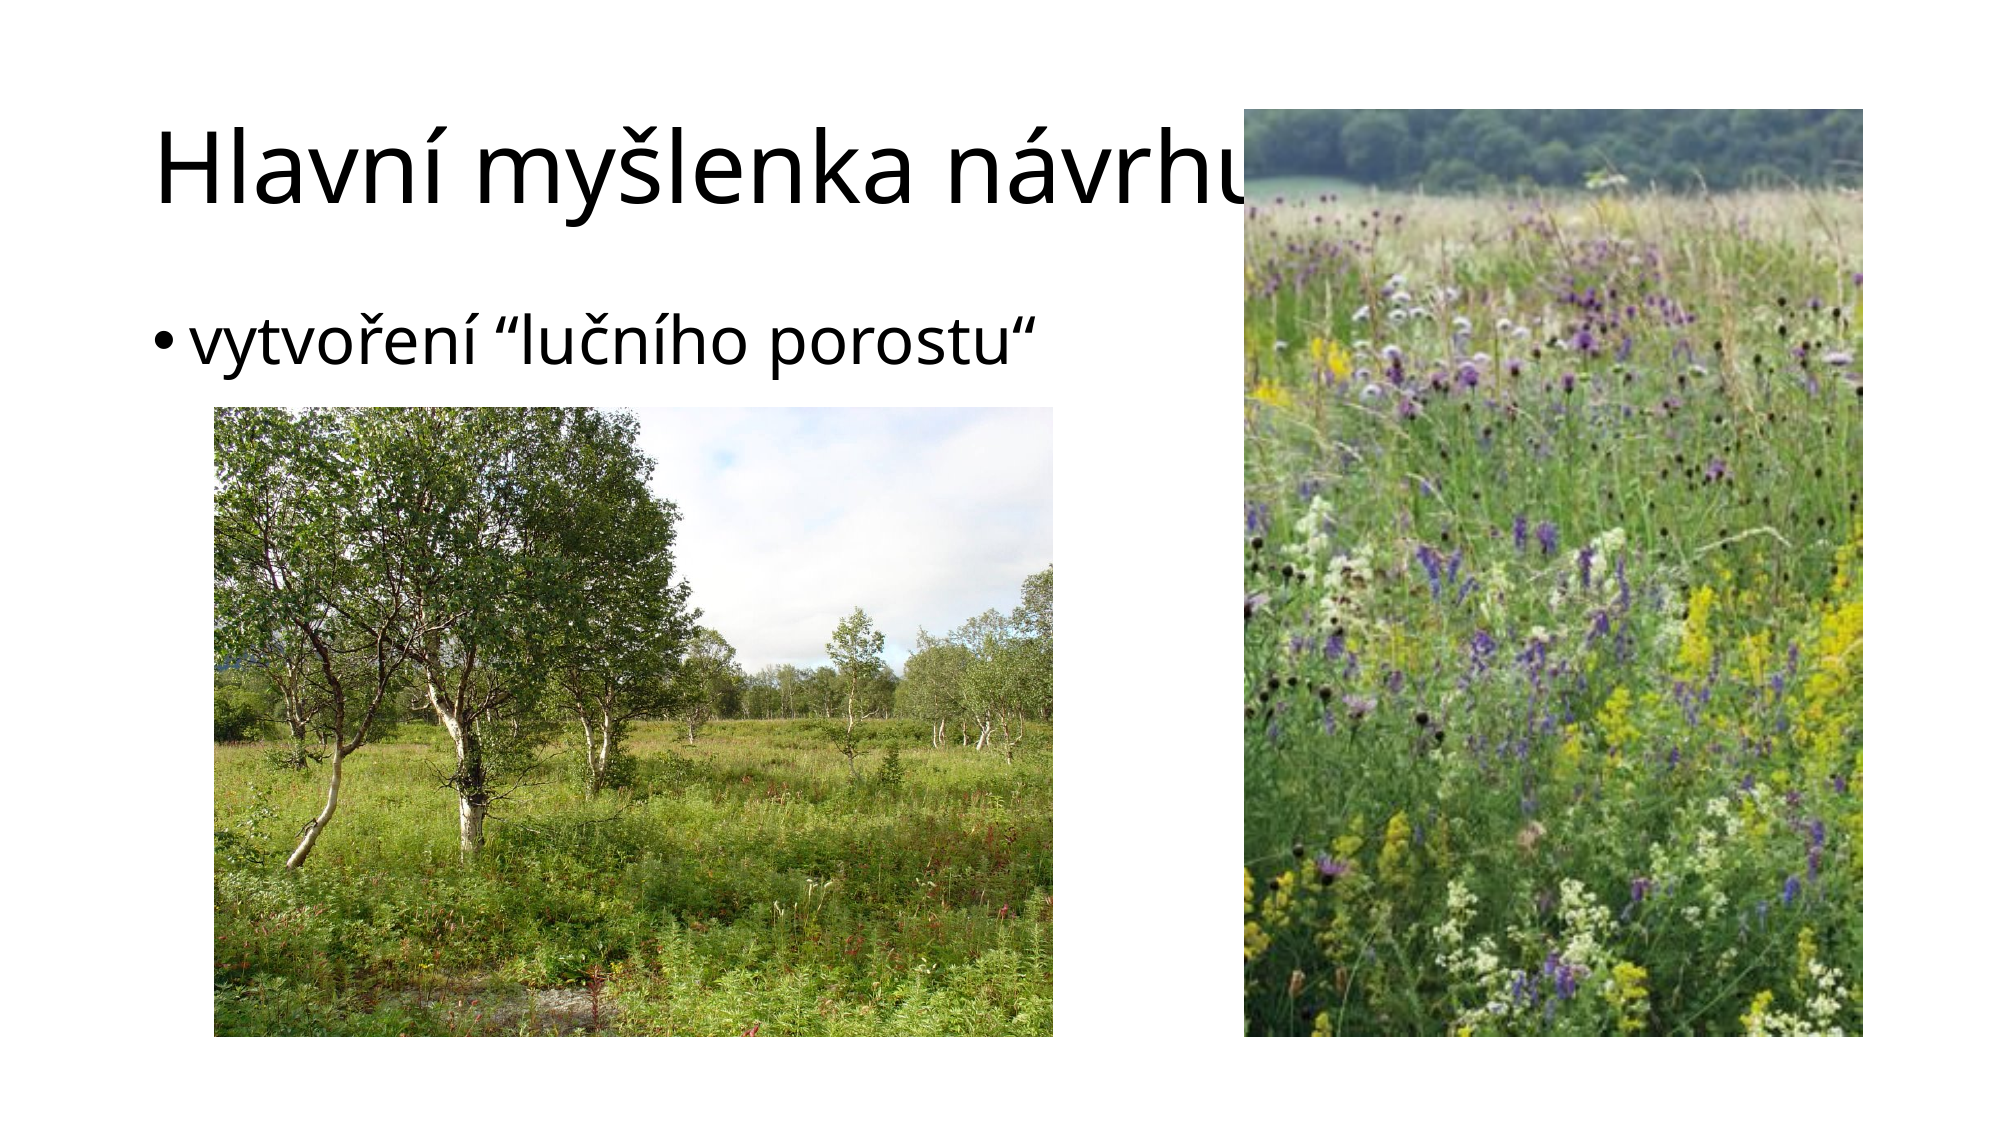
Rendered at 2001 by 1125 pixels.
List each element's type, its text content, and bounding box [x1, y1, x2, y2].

list vytvoření “lučního porostu“ [137, 299, 1244, 969]
title Hlavní myšlenka návrhu: [137, 62, 1863, 280]
picture [1244, 109, 1863, 1037]
picture [214, 407, 1053, 1037]
